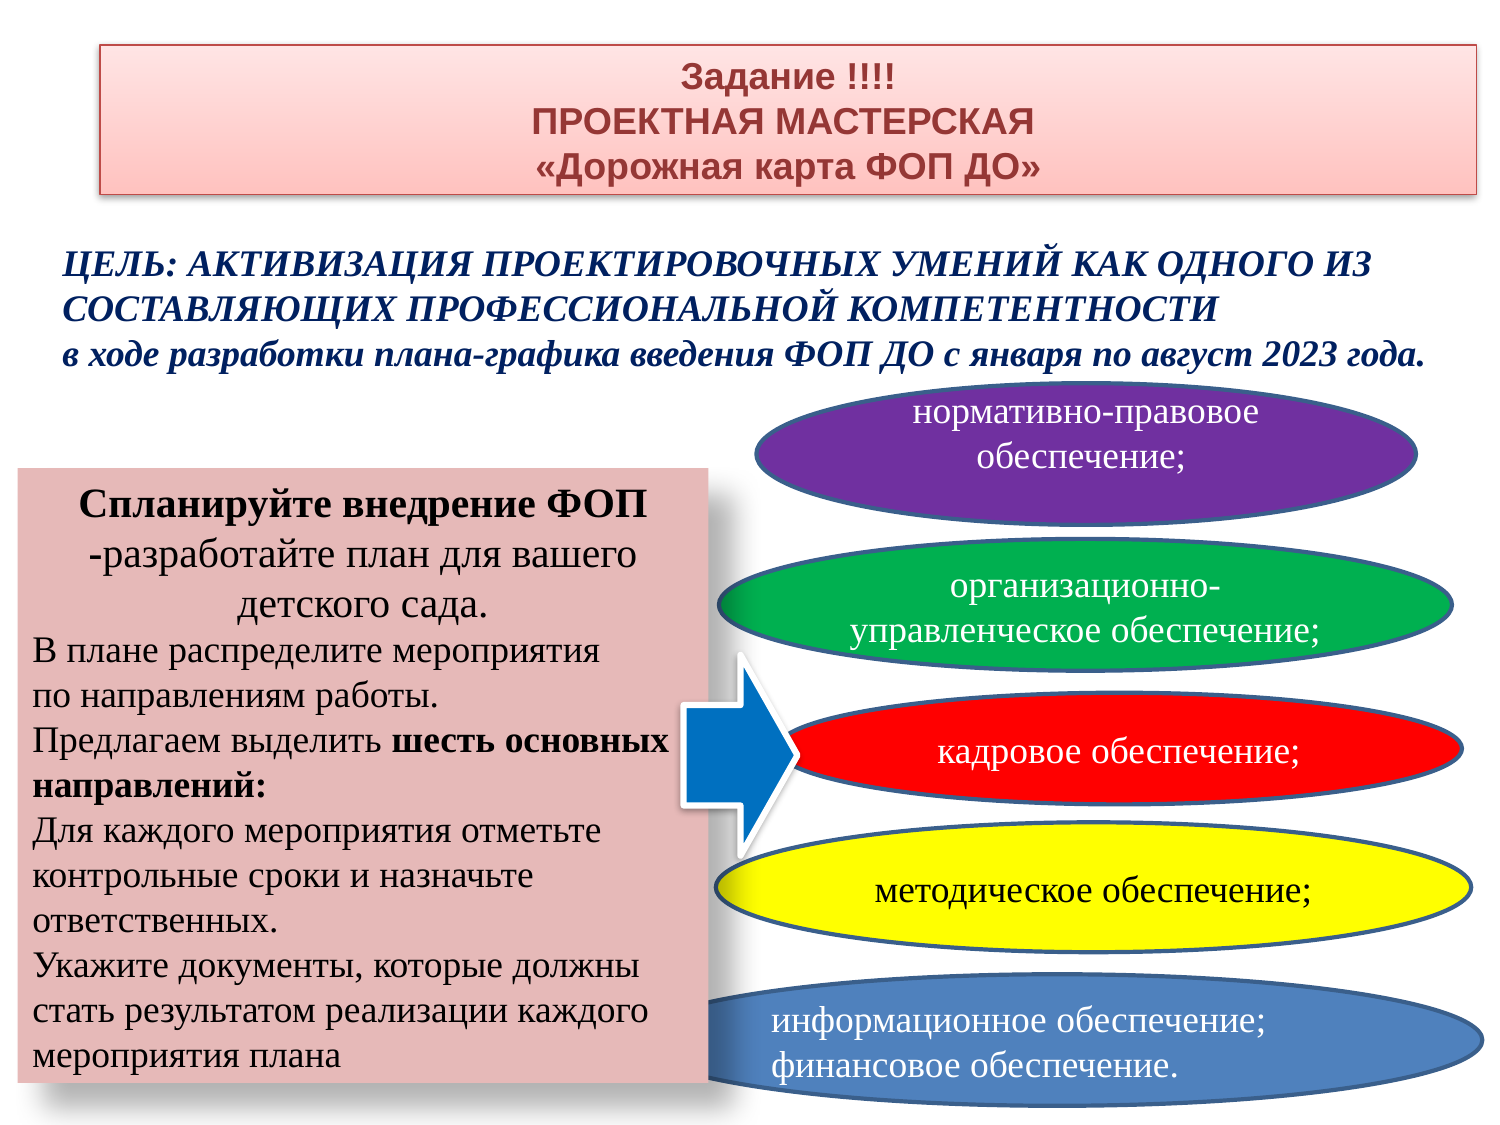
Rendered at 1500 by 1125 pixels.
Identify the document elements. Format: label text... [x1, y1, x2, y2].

text_box [680, 651, 801, 859]
text_box ЦЕЛЬ: АКТИВИЗАЦИЯ ПРОЕКТИРОВОЧНЫХ УМЕНИЙ КАК ОДНОГО ИЗ СОСТАВЛЯЮЩИХ ПРОФЕССИОНАЛЬНОЙ КОМПЕТЕНТНОСТИ в ходе разработки плана-графика введения ФОП ДО с января по август 2023 года. [47, 231, 1483, 382]
text_box организационно-управленческое обеспечение; [754, 536, 1455, 673]
text_box нормативно-правовое обеспечение; [754, 381, 1419, 527]
text_box методическое обеспечение; [754, 820, 1474, 955]
text_box Задание !!!! ПРОЕКТНАЯ МАСТЕРСКАЯ «Дорожная карта ФОП ДО» [99, 44, 1477, 195]
text_box Спланируйте внедрение ФОП -разработайте план для вашего детского сада. В плане распределите мероприятия по направлениям работы. Предлагаем выделить шесть основных направлений: Для каждого мероприятия отметьте контрольные сроки и назначьте ответственных. Укажите документы, которые должны стать результатом реализации каждого мероприятия плана [17, 468, 709, 1083]
text_box кадровое обеспечение; [790, 690, 1465, 807]
text_box информационное обеспечение; финансовое обеспечение. [754, 972, 1485, 1108]
